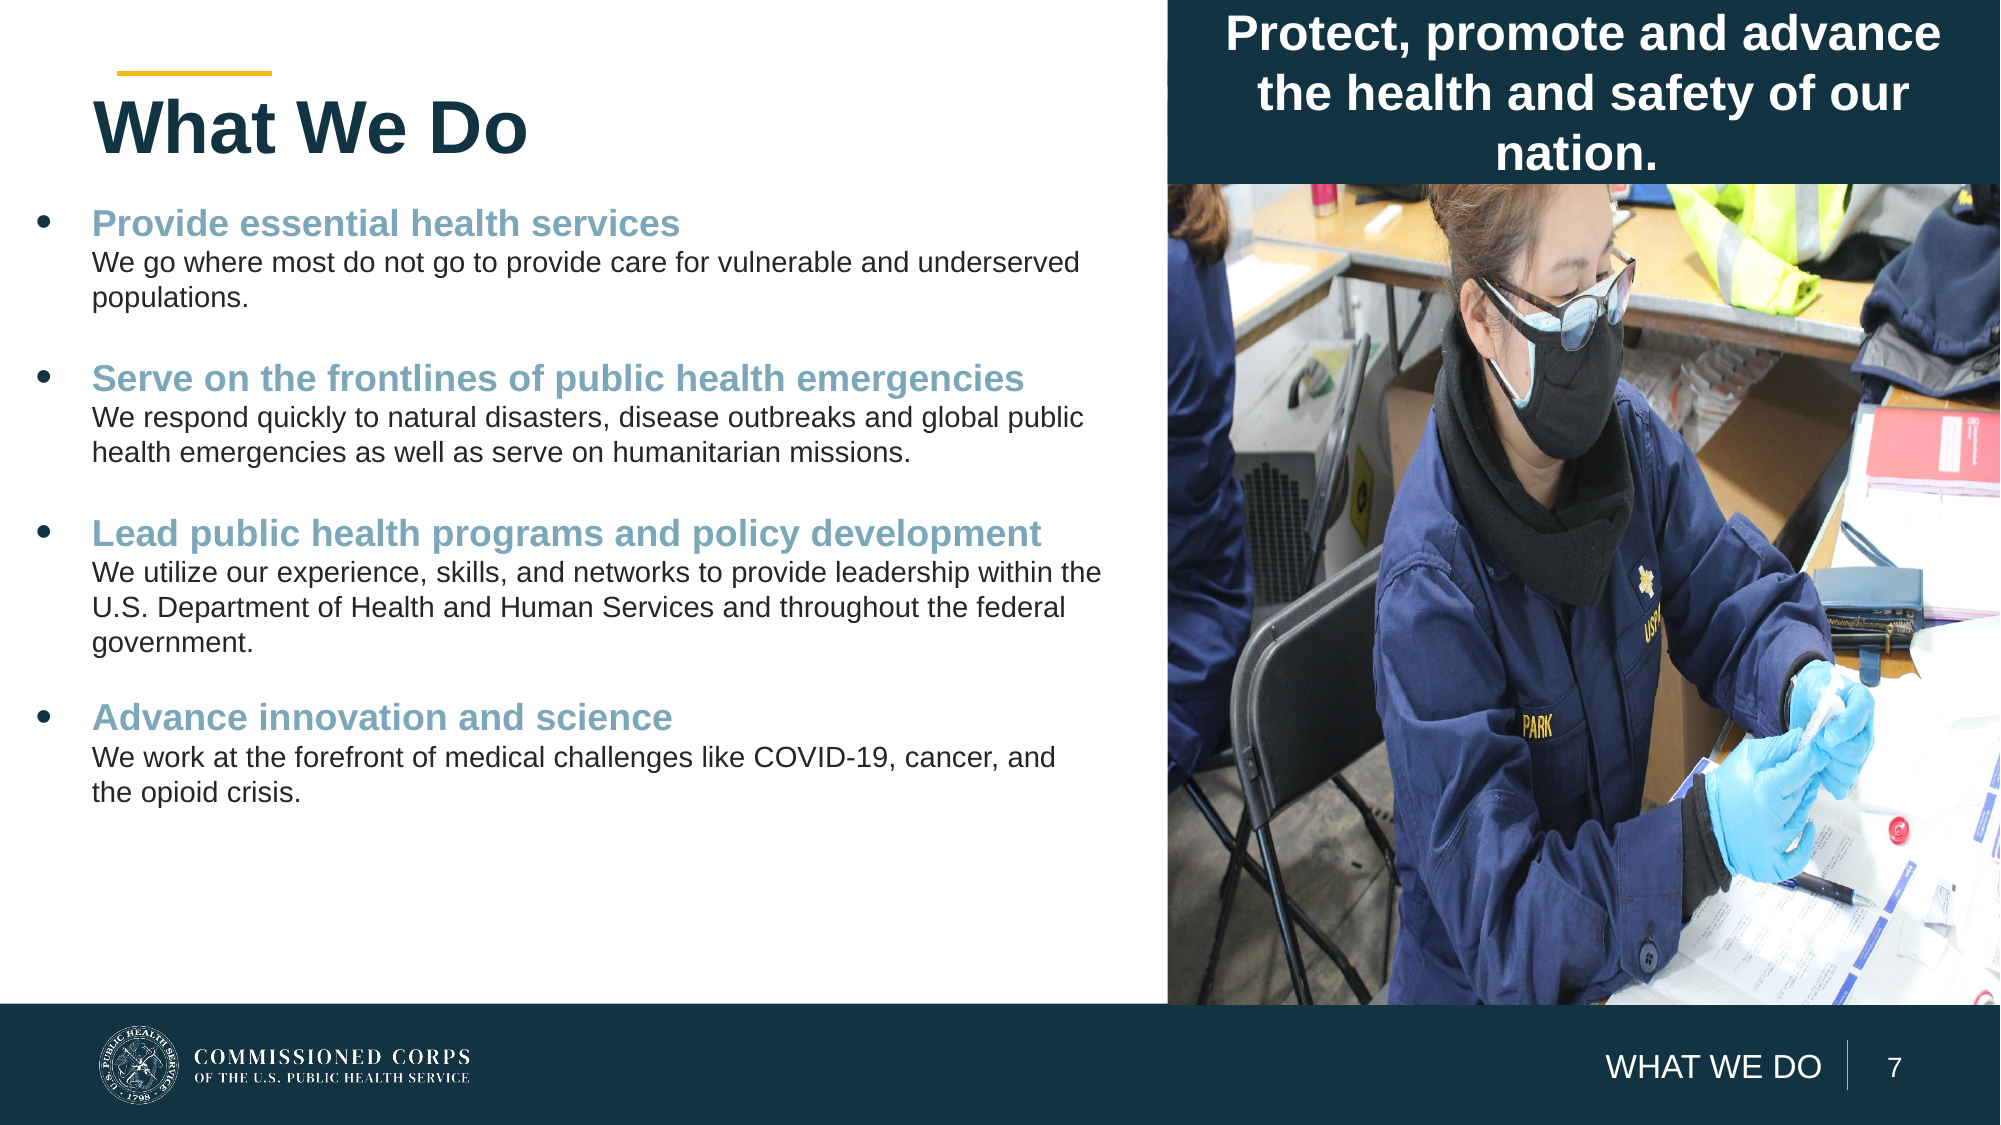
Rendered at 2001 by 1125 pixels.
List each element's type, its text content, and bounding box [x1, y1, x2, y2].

list Provide essential health services We go where most do not go to provide care for vulnerable and underserved populations. Serve on the frontlines of public health emergencies We respond quickly to natural disasters, disease outbreaks and global public health emergencies as well as serve on humanitarian missions. Lead public health programs and policy development We utilize our experience, skills, and networks to provide leadership within the U.S. Department of Health and Human Services and throughout the federal government. Advance innovation and science We work at the forefront of medical challenges like COVID-19, cancer, and the opioid crisis. [20, 191, 1162, 881]
list WHAT WE DO [1184, 1040, 1838, 1091]
picture [1167, 0, 2000, 1005]
picture [99, 1024, 471, 1106]
title What We Do [78, 70, 1162, 174]
